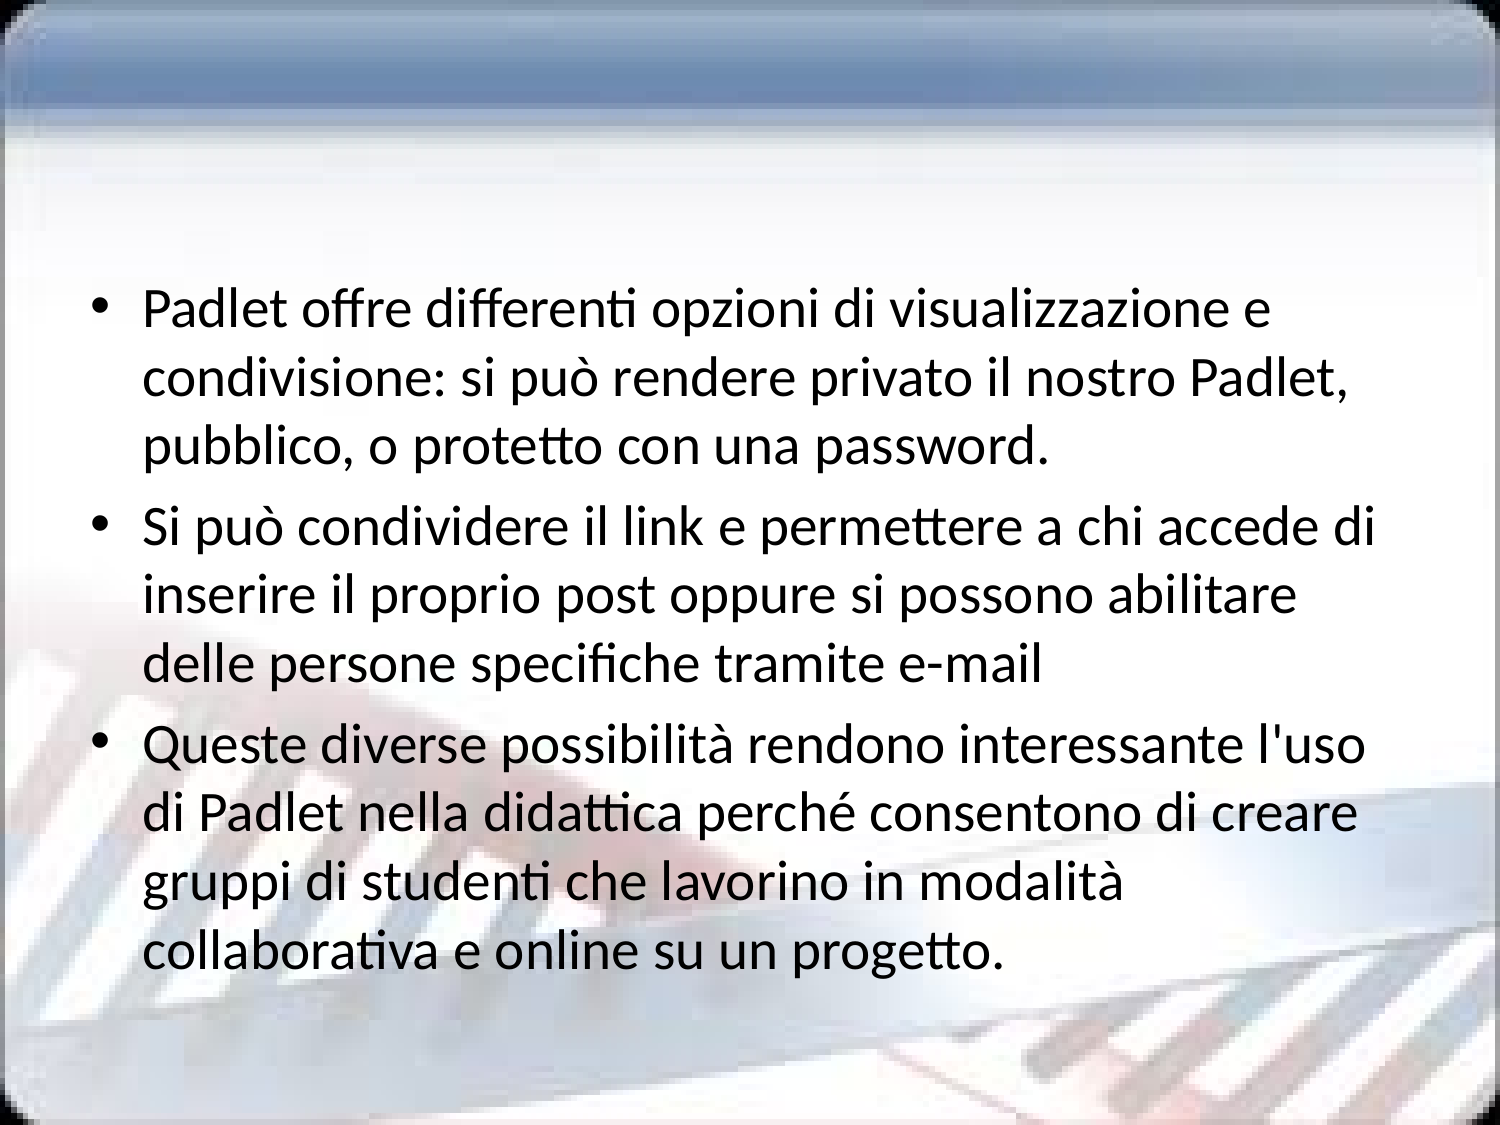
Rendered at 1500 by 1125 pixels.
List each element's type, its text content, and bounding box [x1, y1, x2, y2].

list Padlet offre differenti opzioni di visualizzazione e condivisione: si può rendere privato il nostro Padlet, pubblico, o protetto con una password. Si può condividere il link e permettere a chi accede di inserire il proprio post oppure si possono abilitare delle persone specifiche tramite e-mail Queste diverse possibilità rendono interessante l'uso di Padlet nella didattica perché consentono di creare gruppi di studenti che lavorino in modalità collaborativa e online su un progetto. [75, 262, 1425, 1005]
picture [0, 0, 1500, 1125]
